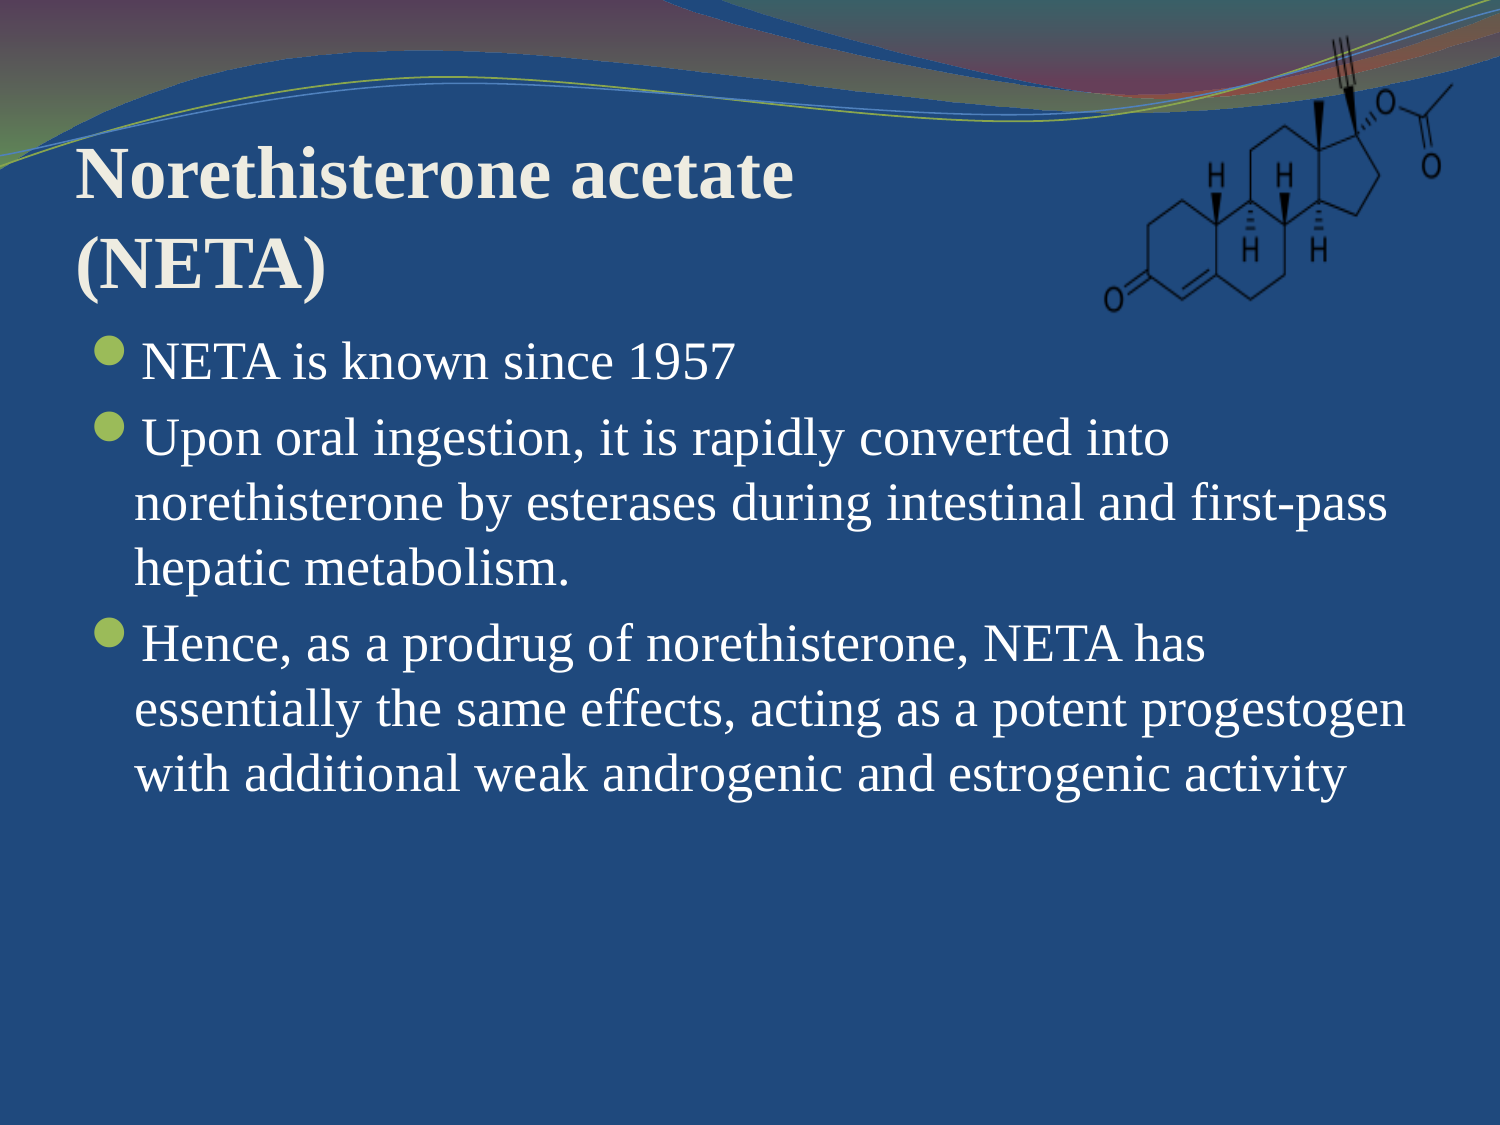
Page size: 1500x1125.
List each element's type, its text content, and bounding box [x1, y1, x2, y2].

title Norethisterone acetate (NETA) [75, 115, 1090, 304]
list NETA is known since 1957 Upon oral ingestion, it is rapidly converted into norethisterone by esterases during intestinal and first-pass hepatic metabolism. Hence, as a prodrug of norethisterone, NETA has essentially the same effects, acting as a potent progestogen with additional weak androgenic and estrogenic activity [75, 317, 1425, 1038]
picture [1095, 24, 1463, 326]
